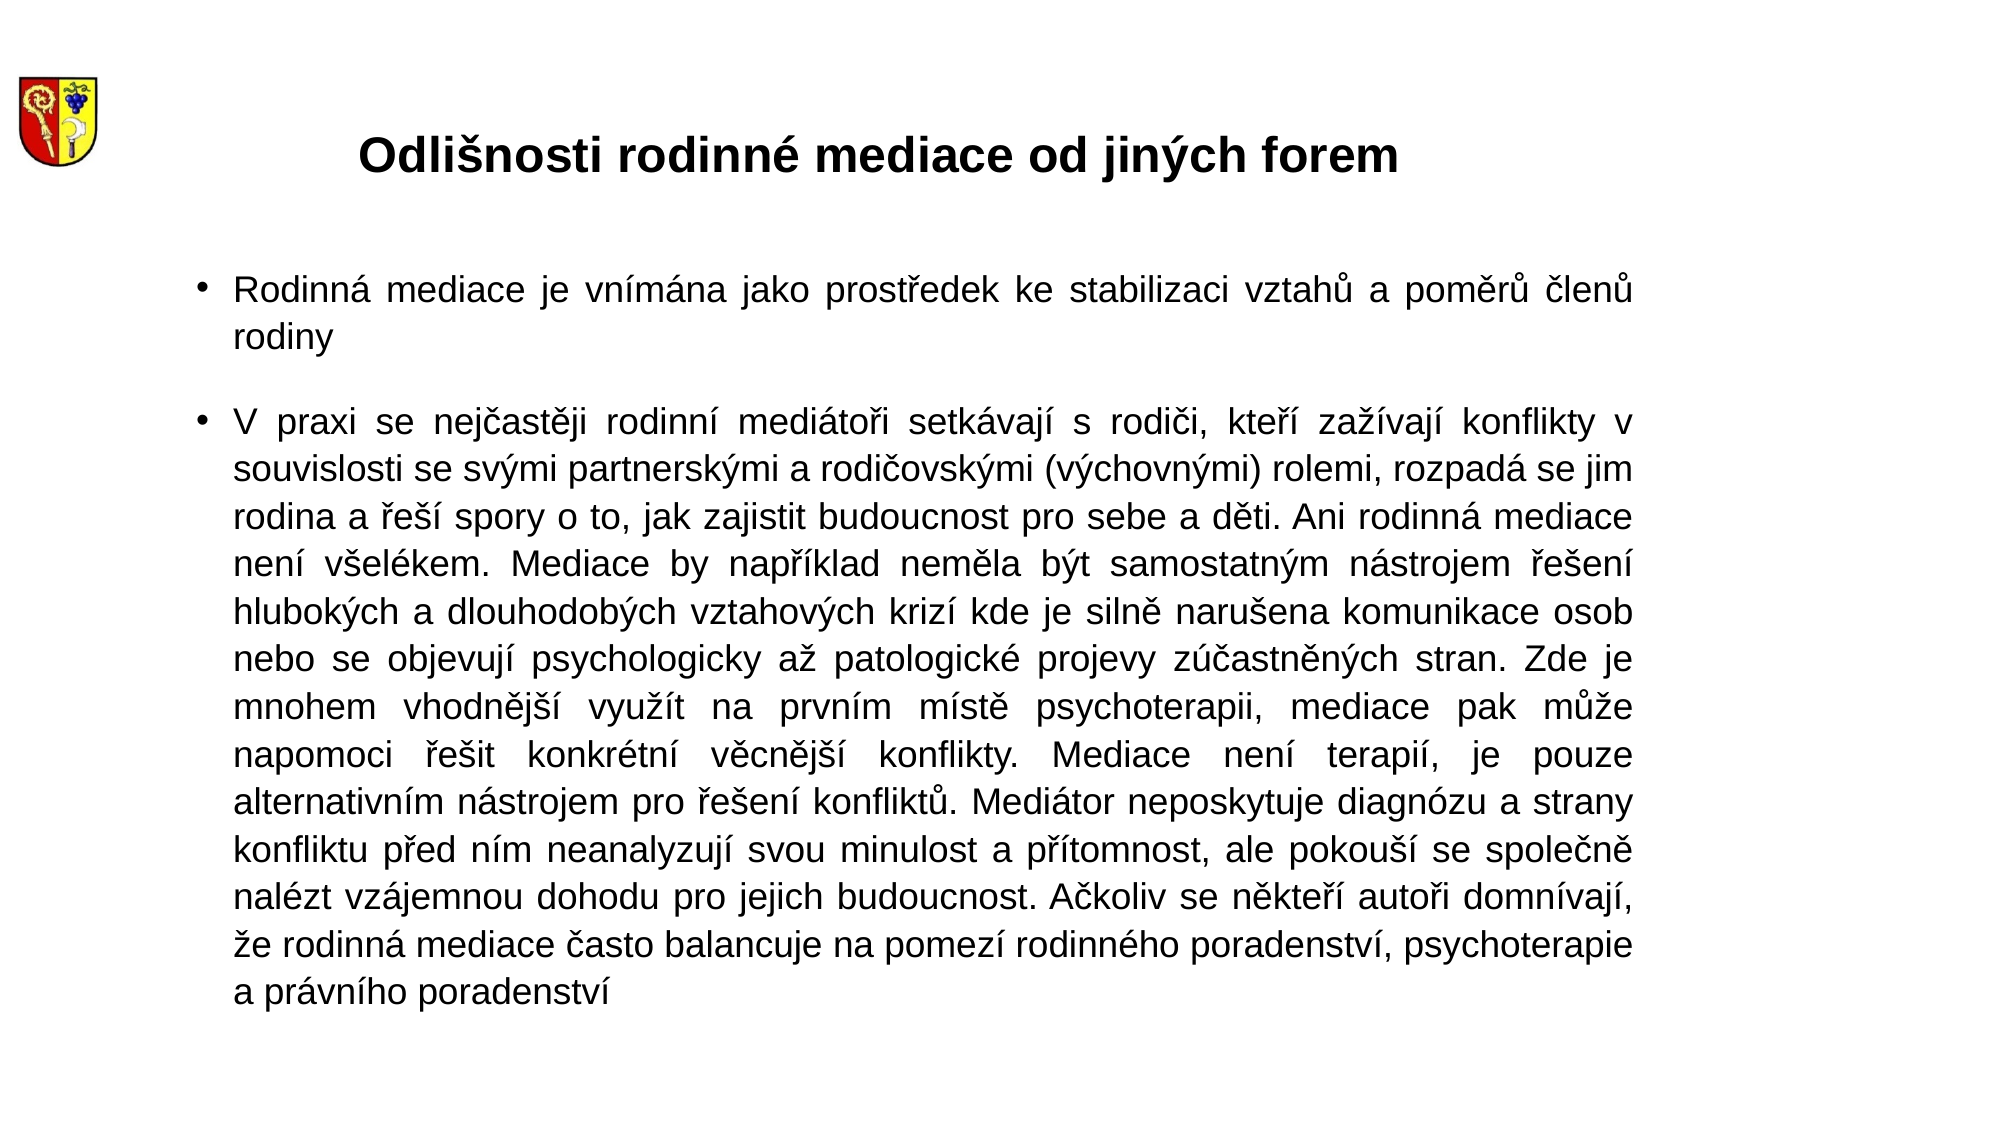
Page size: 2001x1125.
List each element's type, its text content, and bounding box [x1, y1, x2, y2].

list Rodinná mediace je vnímána jako prostředek ke stabilizaci vztahů a poměrů členů rodiny V praxi se nejčastěji rodinní mediátoři setkávají s rodiči, kteří zažívají konflikty v souvislosti se svými partnerskými a rodičovskými (výchovnými) rolemi, rozpadá se jim rodina a řeší spory o to, jak zajistit budoucnost pro sebe a děti. Ani rodinná mediace není všelékem. Mediace by například neměla být samostatným nástrojem řešení hlubokých a dlouhodobých vztahových krizí kde je silně narušena komunikace osob nebo se objevují psychologicky až patologické projevy zúčastněných stran. Zde je mnohem vhodnější využít na prvním místě psychoterapii, mediace pak může napomoci řešit konkrétní věcnější konflikty. Mediace není terapií, je pouze alternativním nástrojem pro řešení konfliktů. Mediátor neposkytuje diagnózu a strany konfliktu před ním neanalyzují svou minulost a přítomnost, ale pokouší se společně nalézt vzájemnou dohodu pro jejich budoucnost. Ačkoliv se někteří autoři domnívají, že rodinná mediace často balancuje na pomezí rodinného poradenství, psychoterapie a právního poradenství [181, 254, 1649, 1025]
title Odlišnosti rodinné mediace od jiných forem [111, 74, 1649, 239]
picture [17, 74, 99, 169]
